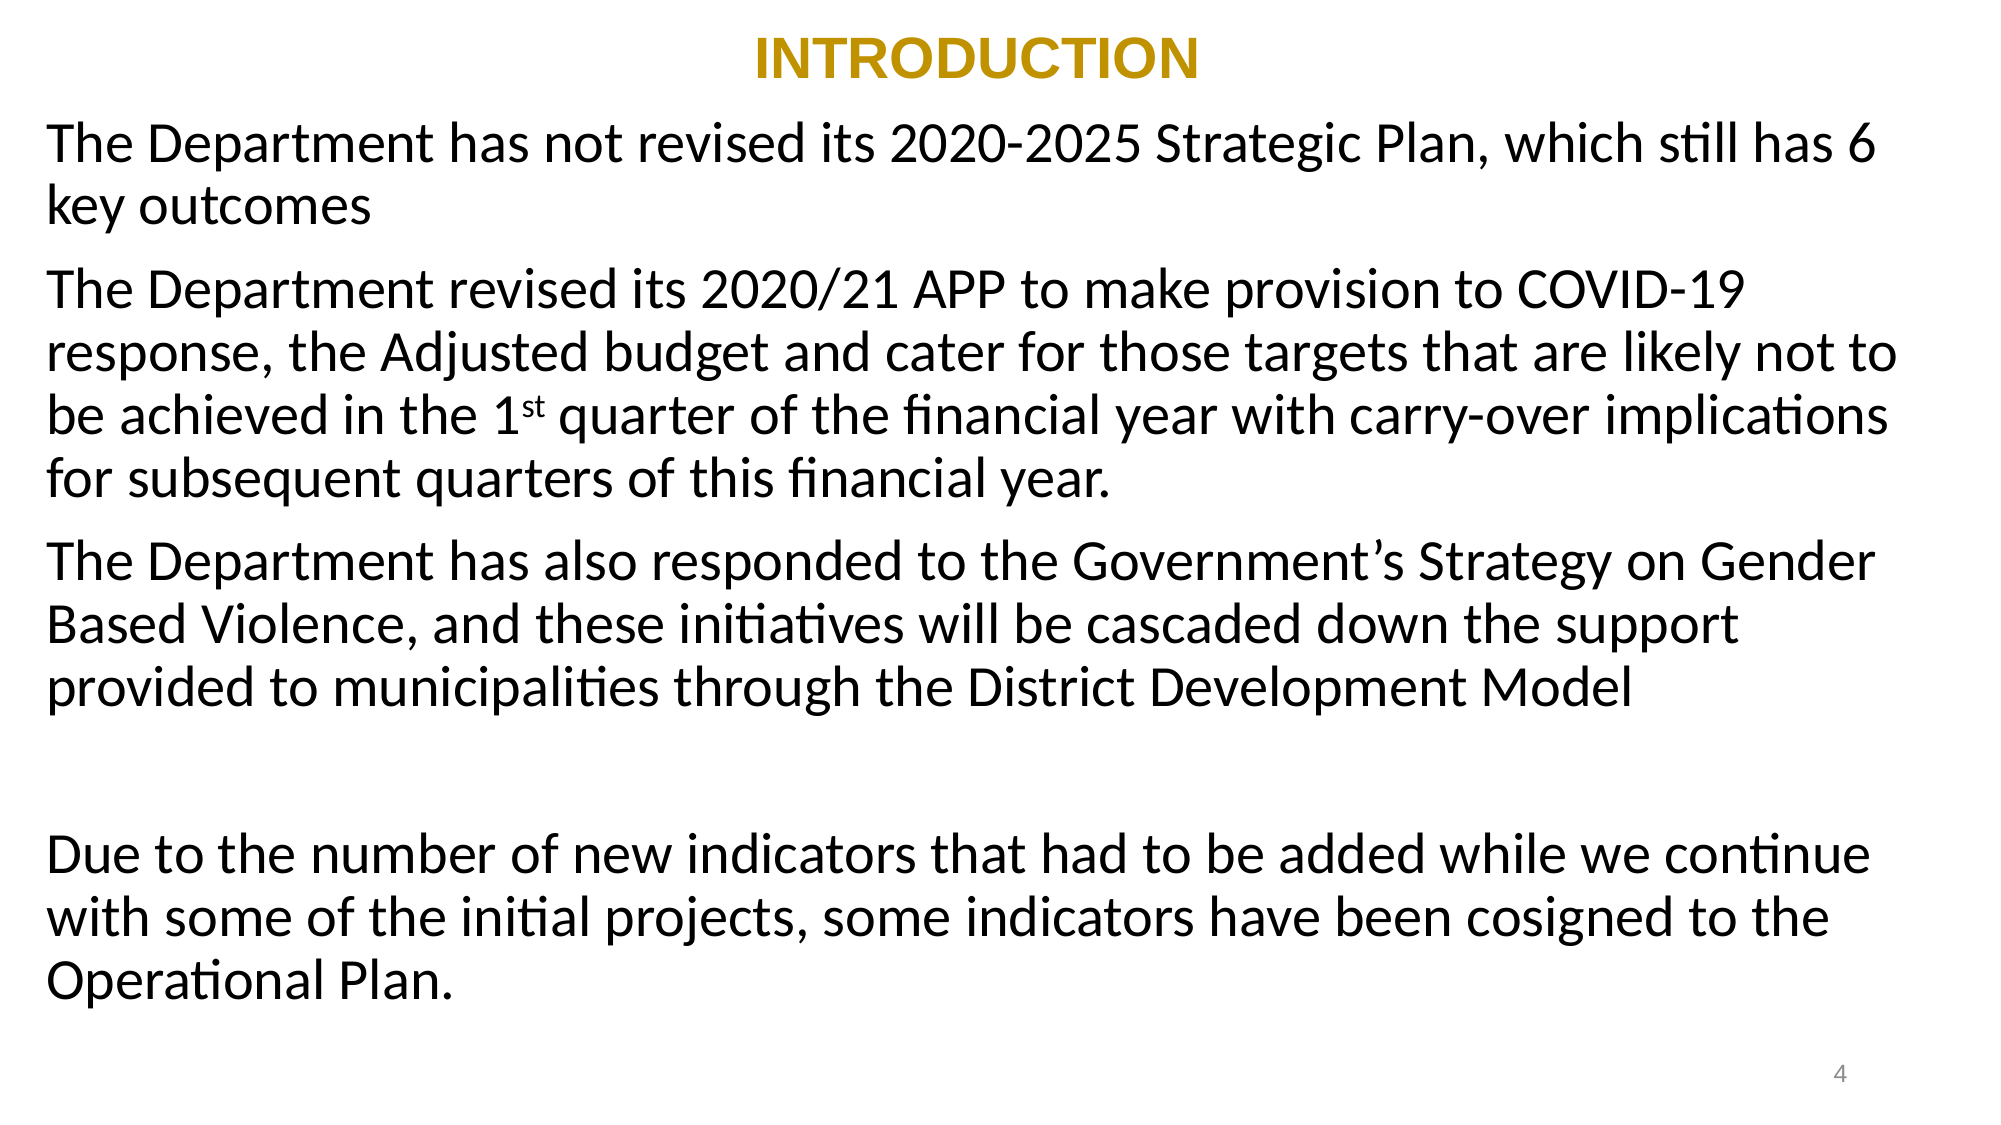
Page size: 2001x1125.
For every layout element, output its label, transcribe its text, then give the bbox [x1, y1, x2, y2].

title INTRODUCTION [338, 3, 1633, 104]
list The Department has not revised its 2020-2025 Strategic Plan, which still has 6 key outcomes The Department revised its 2020/21 APP to make provision to COVID-19 response, the Adjusted budget and cater for those targets that are likely not to be achieved in the 1st quarter of the financial year with carry-over implications for subsequent quarters of this financial year. The Department has also responded to the Government’s Strategy on Gender Based Violence, and these initiatives will be cascaded down the support provided to municipalities through the District Development Model Due to the number of new indicators that had to be added while we continue with some of the initial projects, some indicators have been cosigned to the Operational Plan. [31, 104, 1934, 1106]
slide_number 4 [1412, 1042, 1863, 1103]
